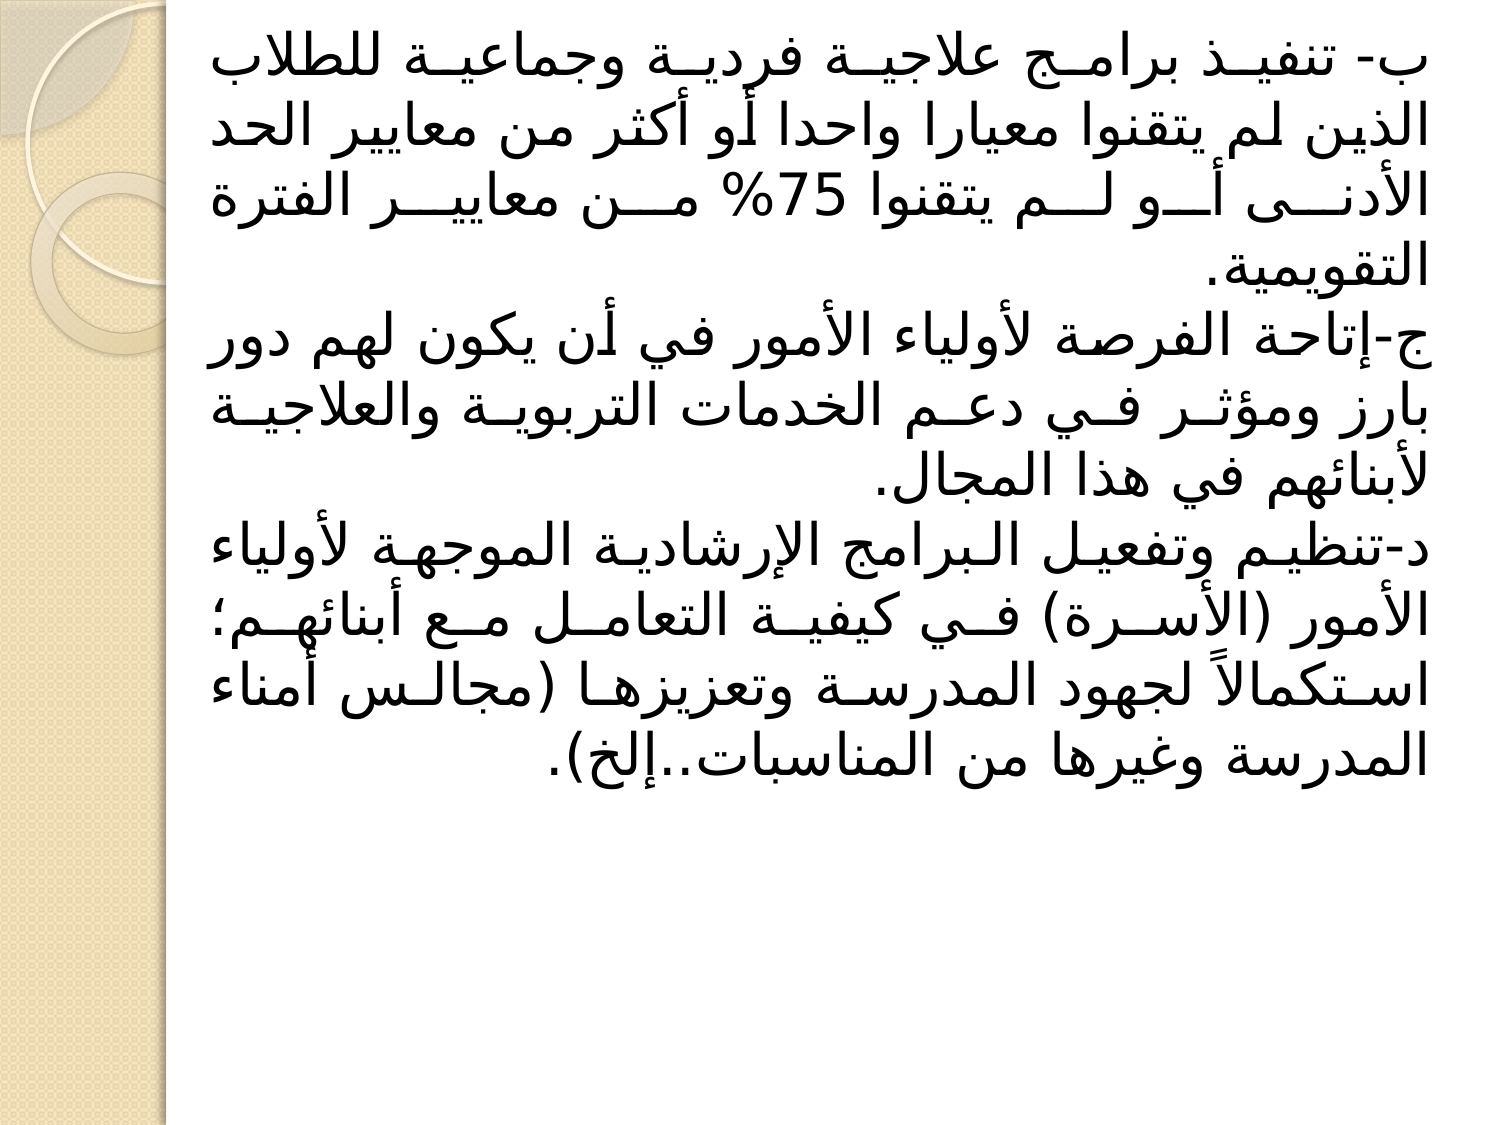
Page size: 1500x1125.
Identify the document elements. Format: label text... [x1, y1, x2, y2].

text_box ب- تنفيذ برامج علاجية فردية وجماعية للطلاب الذين لم يتقنوا معيارا واحدا أو أكثر من معايير الحد الأدنى أو لم يتقنوا 75% من معايير الفترة التقويمية. ج-إتاحة الفرصة لأولياء الأمور في أن يكون لهم دور بارز ومؤثر في دعم الخدمات التربوية والعلاجية لأبنائهم في هذا المجال. د-تنظيم وتفعيل البرامج الإرشادية الموجهة لأولياء الأمور (الأسرة) في كيفية التعامل مع أبنائهم؛ استكمالاً لجهود المدرسة وتعزيزها (مجالس أمناء المدرسة وغيرها من المناسبات..إلخ). [194, 9, 1447, 795]
